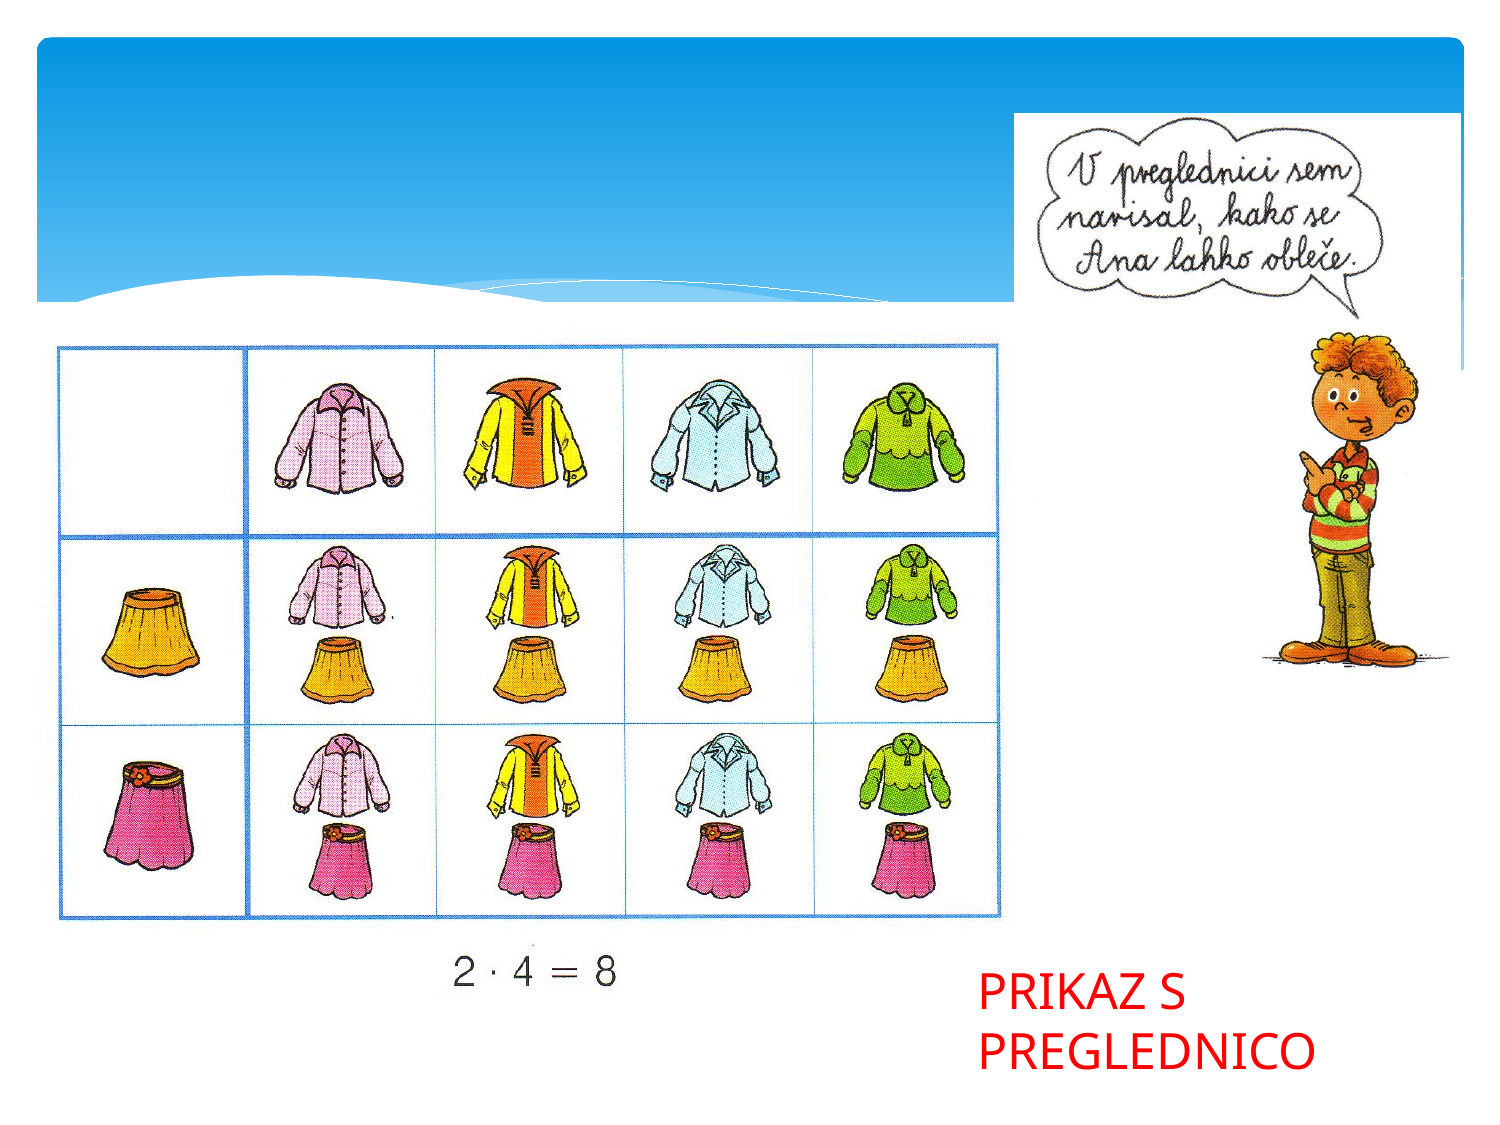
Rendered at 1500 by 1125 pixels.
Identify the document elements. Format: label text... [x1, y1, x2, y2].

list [2, 302, 1070, 1036]
text_box PRIKAZ S PREGLEDNICO [962, 952, 1461, 1087]
picture [1013, 113, 1461, 693]
